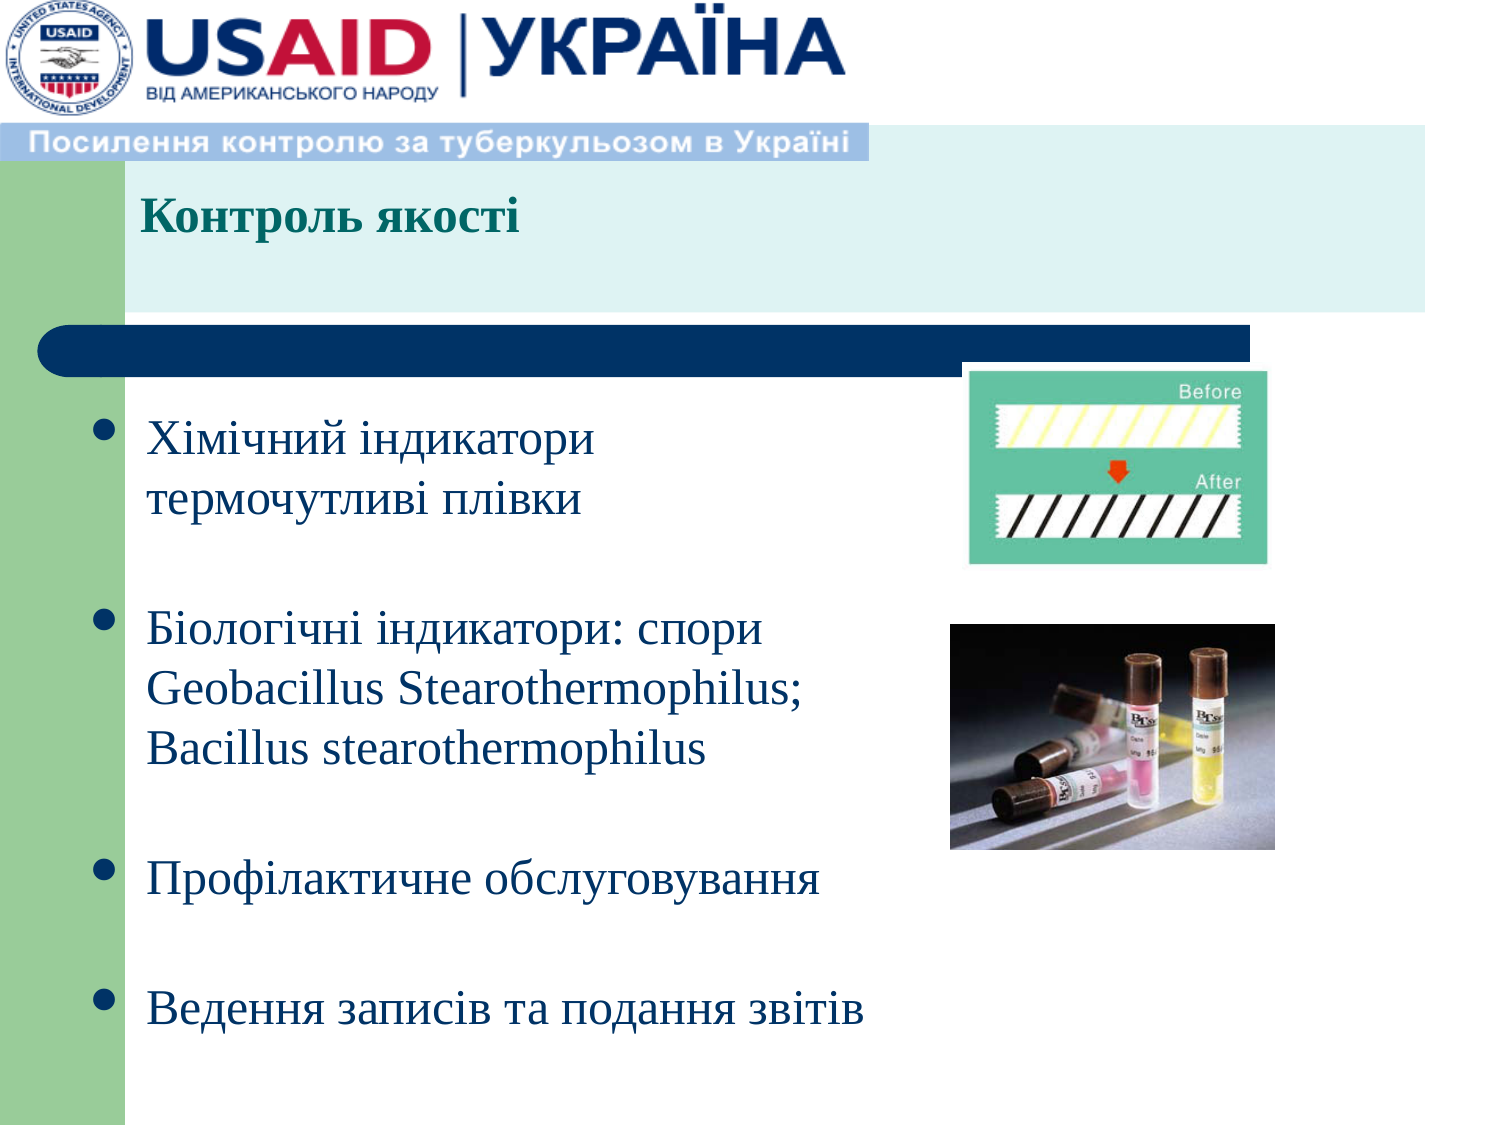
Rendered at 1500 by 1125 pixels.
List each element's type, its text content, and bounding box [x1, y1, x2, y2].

picture [962, 362, 1276, 571]
title Контроль якості [125, 125, 1425, 313]
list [949, 624, 1276, 851]
list Хімічний індикатори термочутливі плівки Біологічні індикатори: спори Geobacillus Stearothermophilus; Bacillus stearothermophilus Профілактичне обслуговування Ведення записів та подання звітів [75, 397, 928, 1088]
picture [0, 0, 869, 162]
